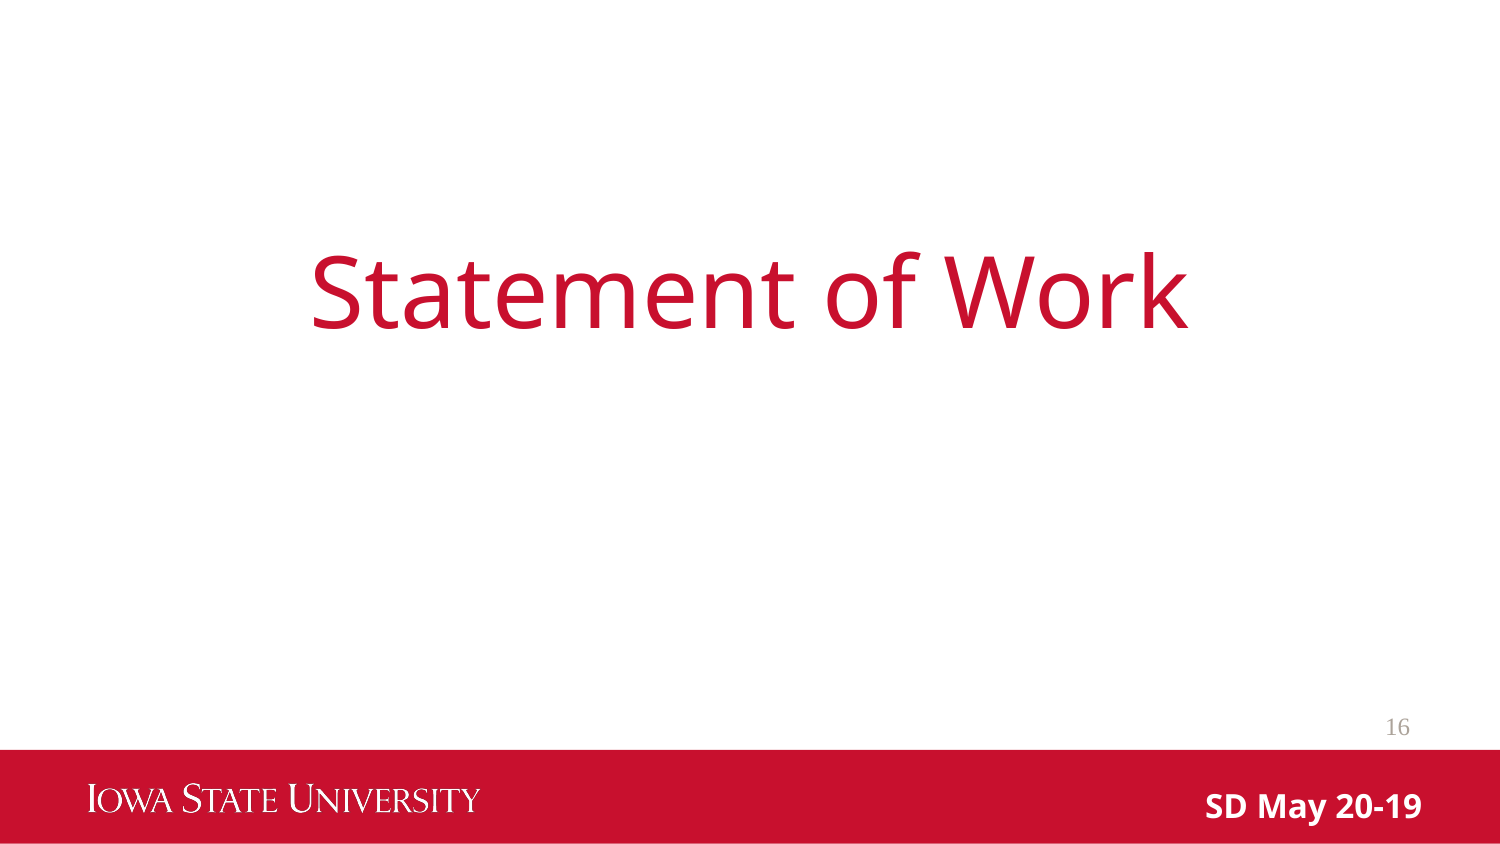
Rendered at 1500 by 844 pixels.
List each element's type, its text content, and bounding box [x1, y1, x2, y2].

title Statement of Work [0, 218, 1500, 359]
list SD May 20-19 [1037, 778, 1438, 825]
slide_number ‹#› [1074, 703, 1425, 748]
picture [87, 783, 481, 816]
